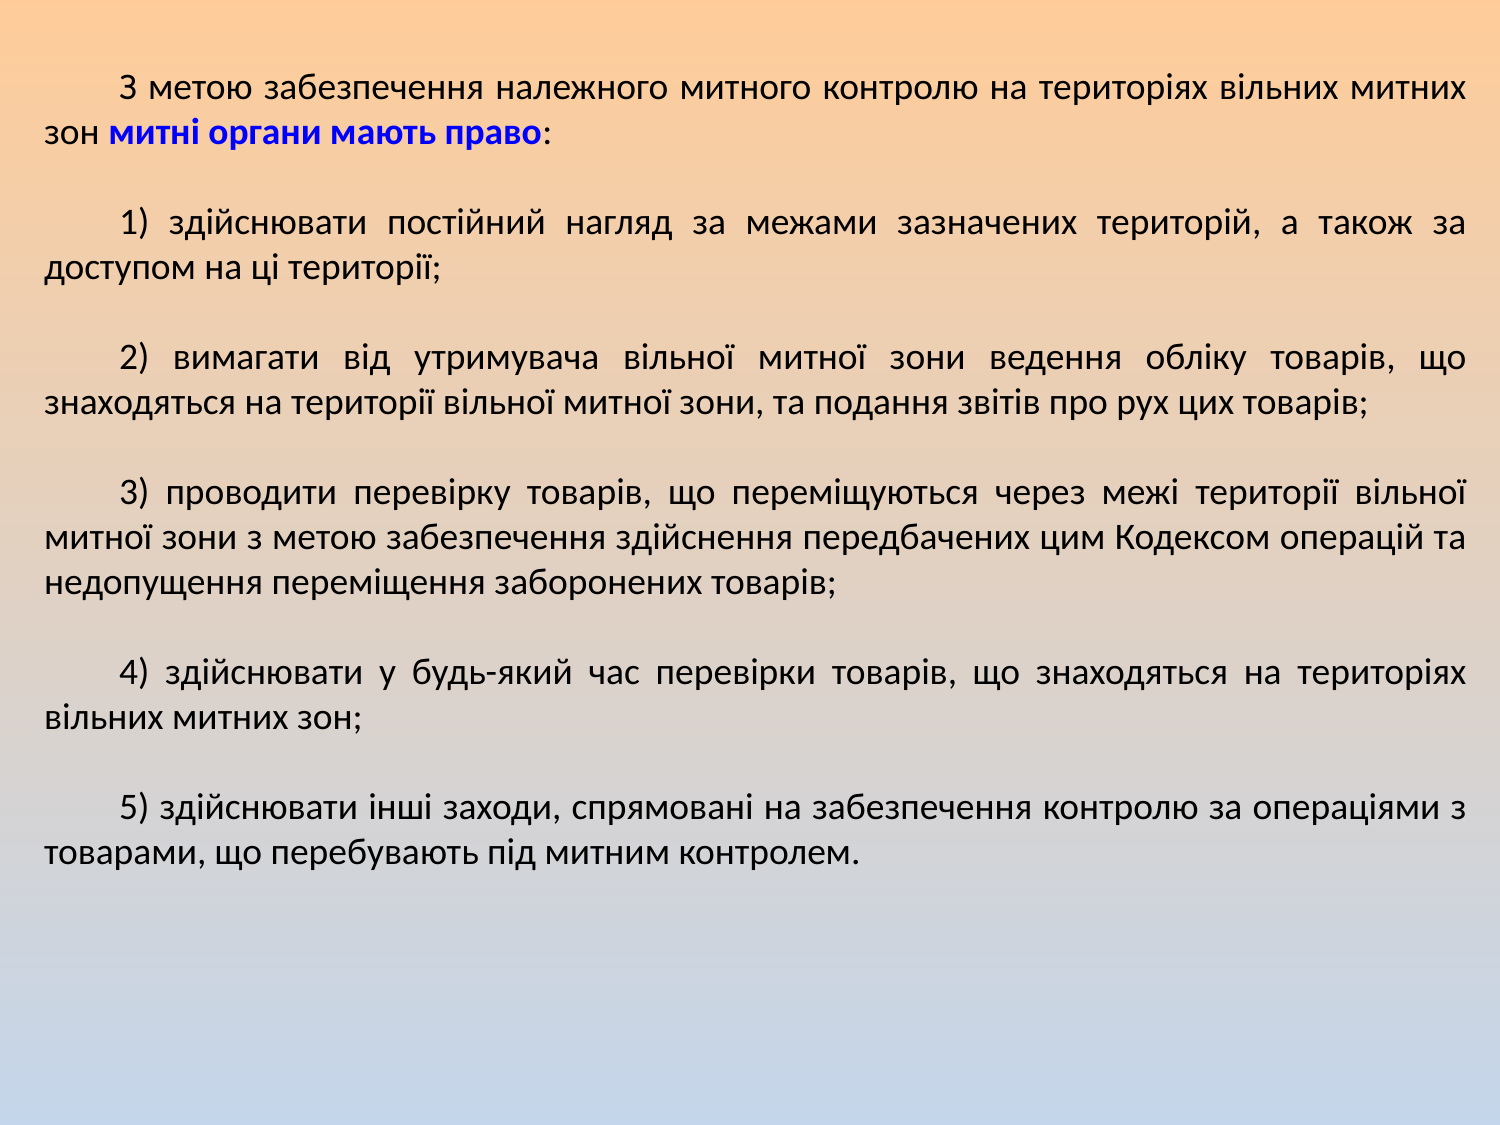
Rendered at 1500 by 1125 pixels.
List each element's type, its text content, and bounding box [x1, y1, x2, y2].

text_box З метою забезпечення належного митного контролю на територіях вільних митних зон митні органи мають право: 1) здійснювати постійний нагляд за межами зазначених територій, а також за доступом на ці території; 2) вимагати від утримувача вільної митної зони ведення обліку товарів, що знаходяться на території вільної митної зони, та подання звітів про рух цих товарів; 3) проводити перевірку товарів, що переміщуються через межі території вільної митної зони з метою забезпечення здійснення передбачених цим Кодексом операцій та недопущення переміщення заборонених товарів; 4) здійснювати у будь-який час перевірки товарів, що знаходяться на територіях вільних митних зон; 5) здійснювати інші заходи, спрямовані на забезпечення контролю за операціями з товарами, що перебувають під митним контролем. [29, 54, 1483, 880]
